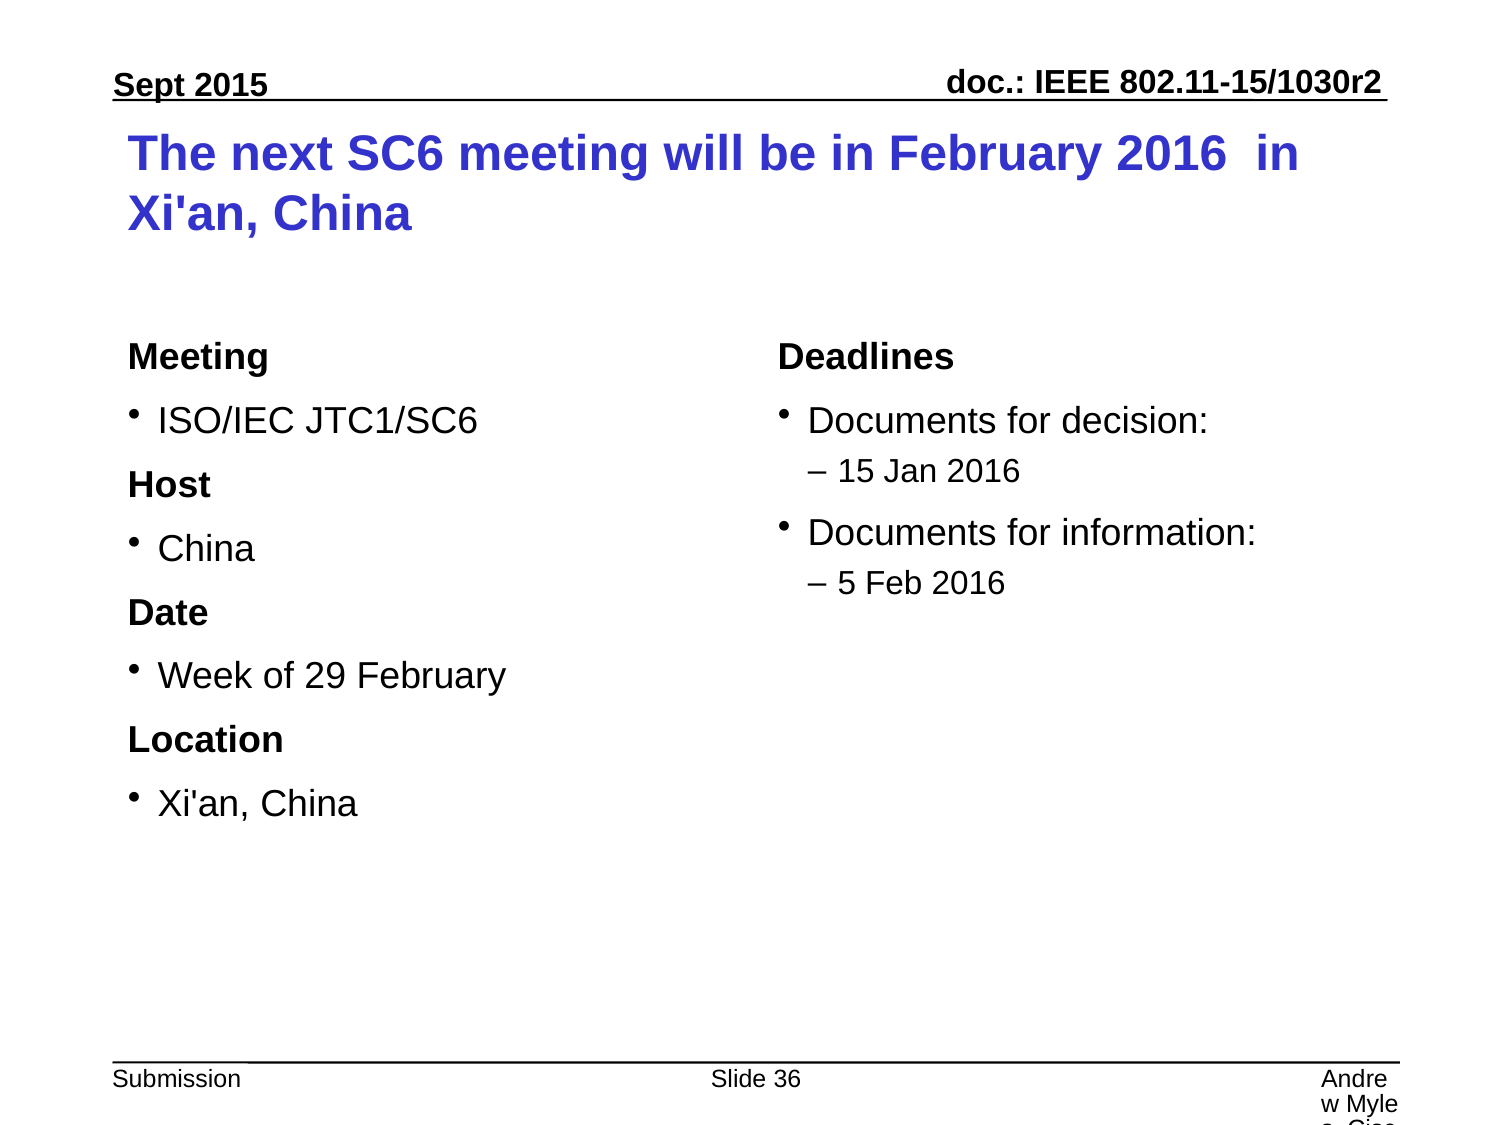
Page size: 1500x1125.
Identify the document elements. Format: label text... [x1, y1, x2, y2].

slide_number Slide 36 [709, 1061, 803, 1093]
title The next SC6 meeting will be in February 2016 in Xi'an, China [112, 112, 1388, 288]
list Deadlines Documents for decision: 15 Jan 2016 Documents for information: 5 Feb 2016 [762, 324, 1388, 1000]
footer Andrew Myles, Cisco [1320, 1061, 1402, 1093]
list Meeting ISO/IEC JTC1/SC6 Host China Date Week of 29 February Location Xi'an, China [112, 324, 738, 1000]
